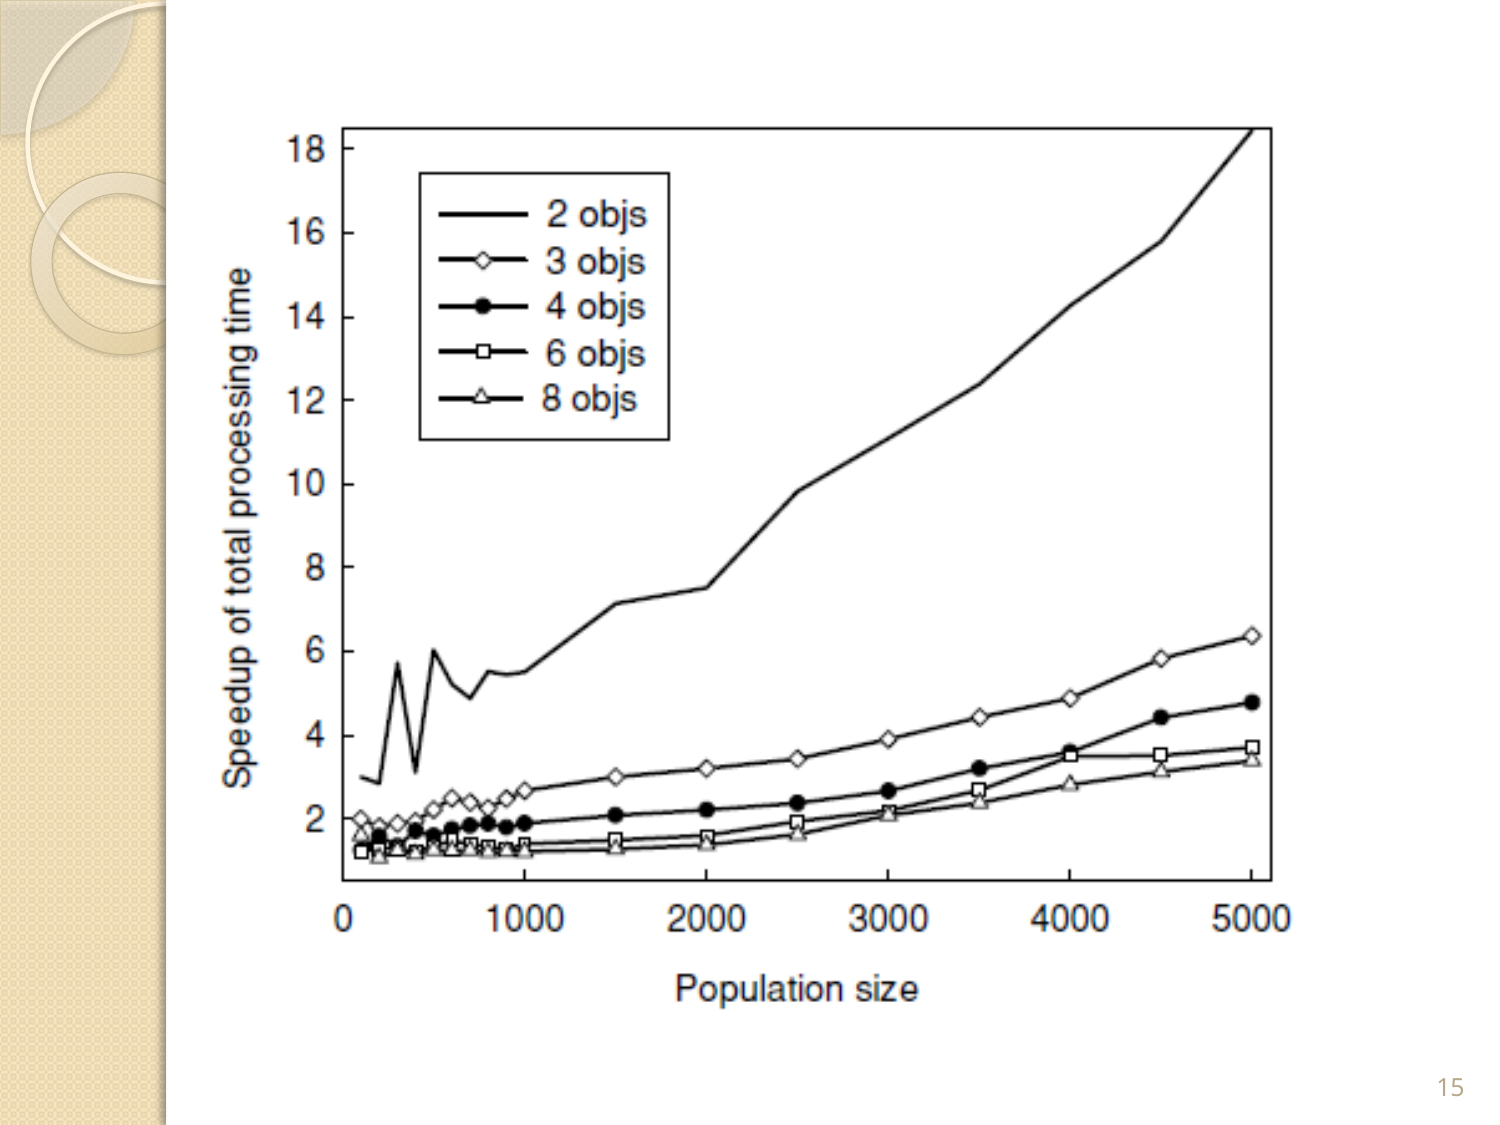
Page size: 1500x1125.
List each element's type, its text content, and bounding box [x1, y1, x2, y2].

slide_number 15 [1413, 1034, 1488, 1113]
picture [182, 113, 1308, 1012]
